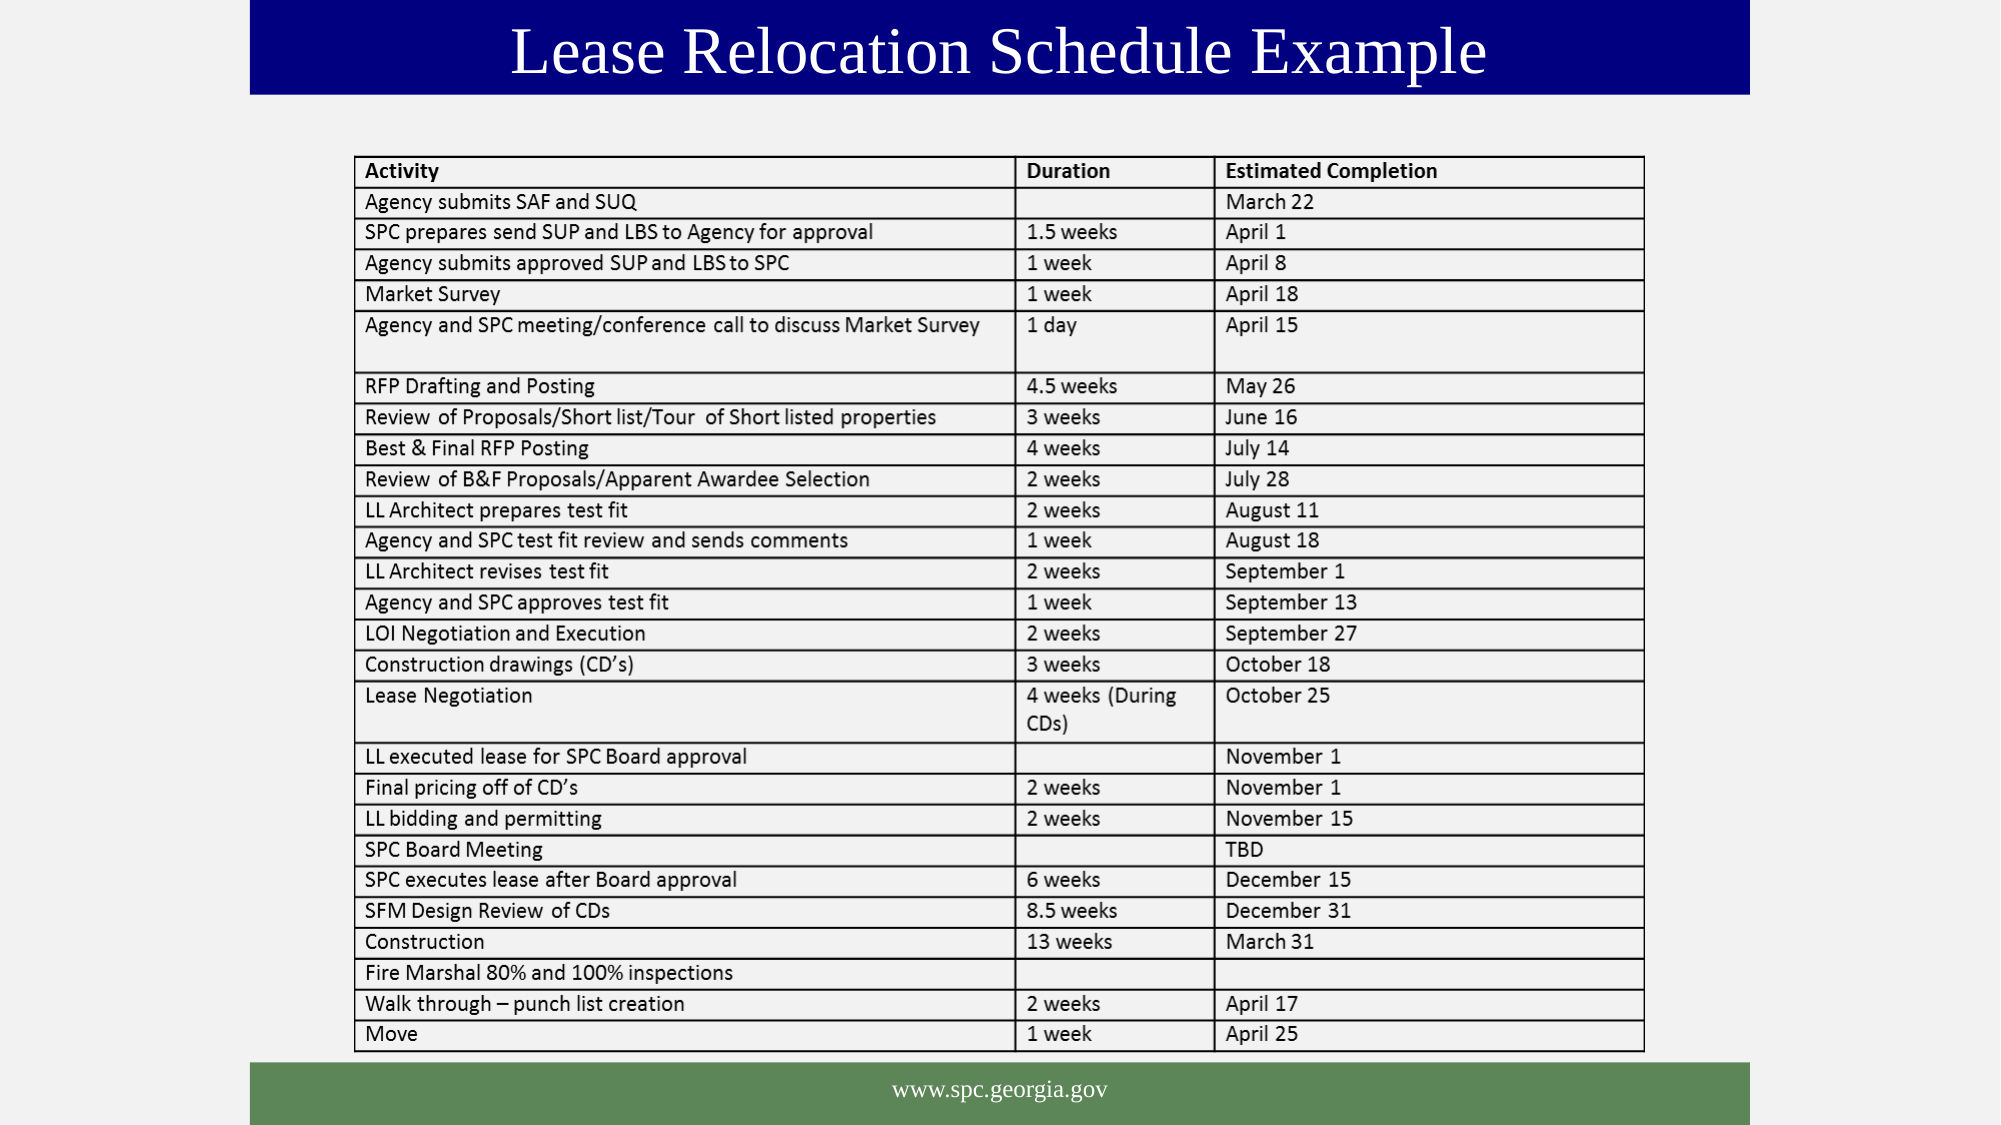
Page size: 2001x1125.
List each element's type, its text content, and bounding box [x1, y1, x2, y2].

text_box www.spc.georgia.gov [249, 1064, 1750, 1110]
text_box Lease Relocation Schedule Example [249, 0, 1750, 95]
picture [354, 147, 1646, 1062]
text_box [248, 1060, 1752, 1125]
